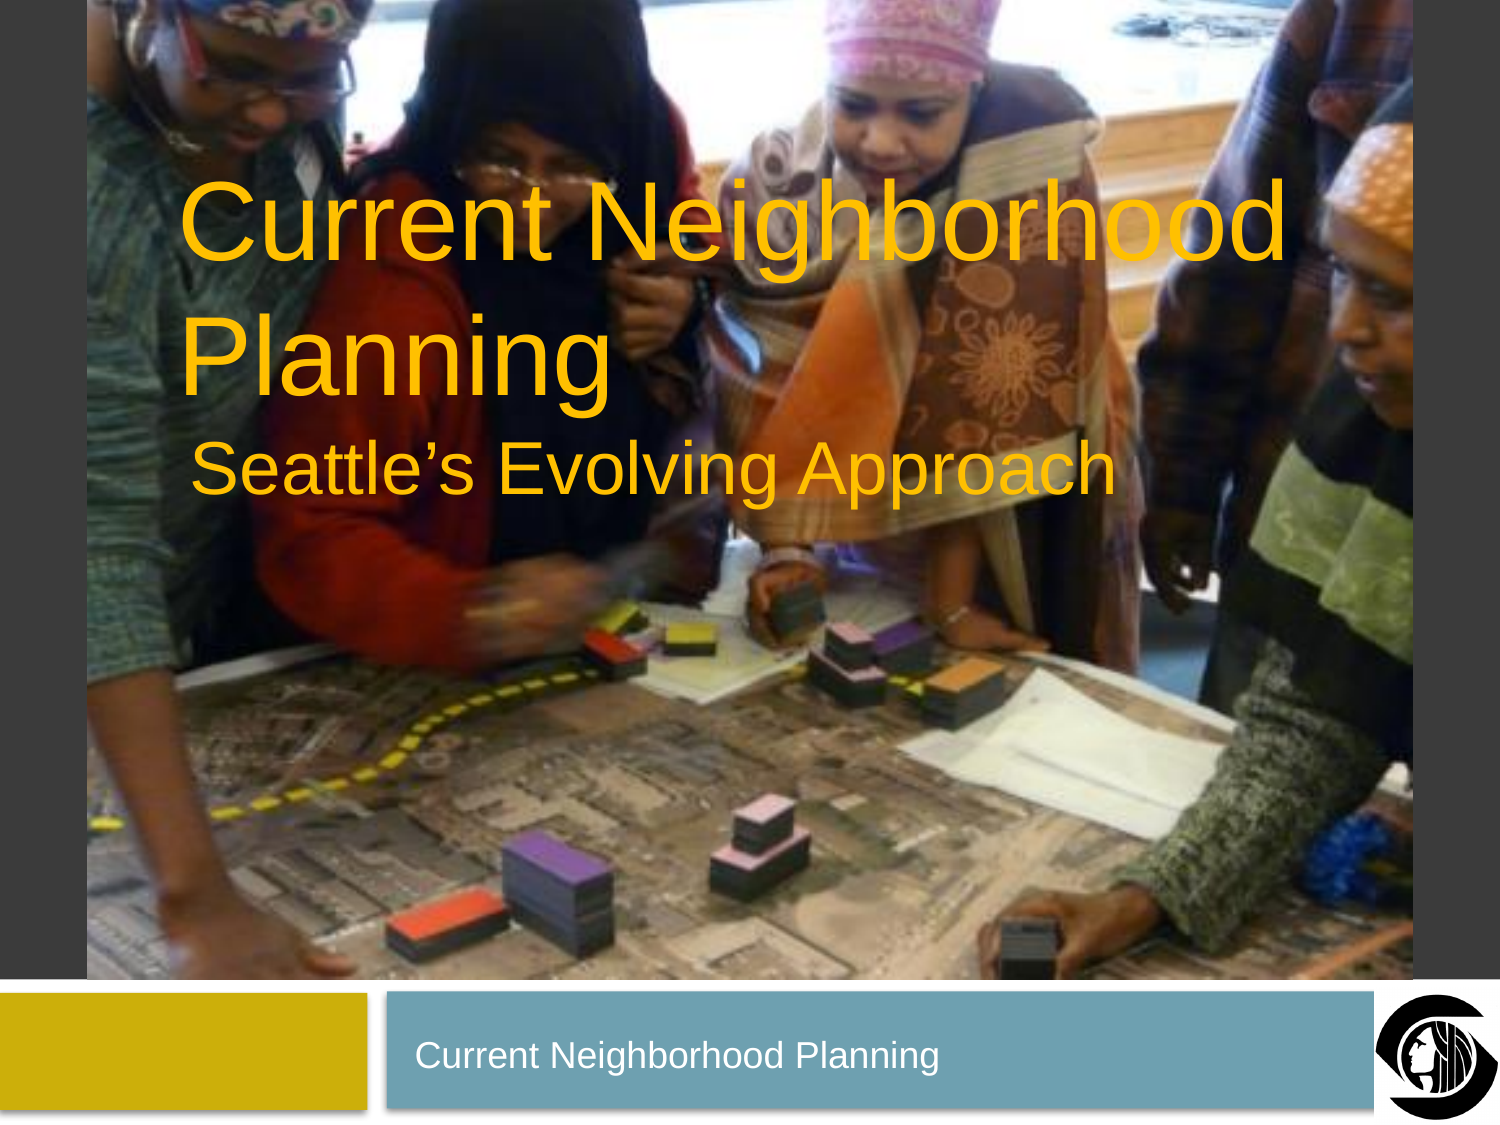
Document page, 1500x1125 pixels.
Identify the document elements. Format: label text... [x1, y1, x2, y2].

picture [87, 0, 1413, 980]
text_box Current Neighborhood Planning [1415, 975, 1500, 987]
text_box Current Neighborhood Planning [399, 991, 1369, 1100]
picture [1374, 987, 1500, 1125]
